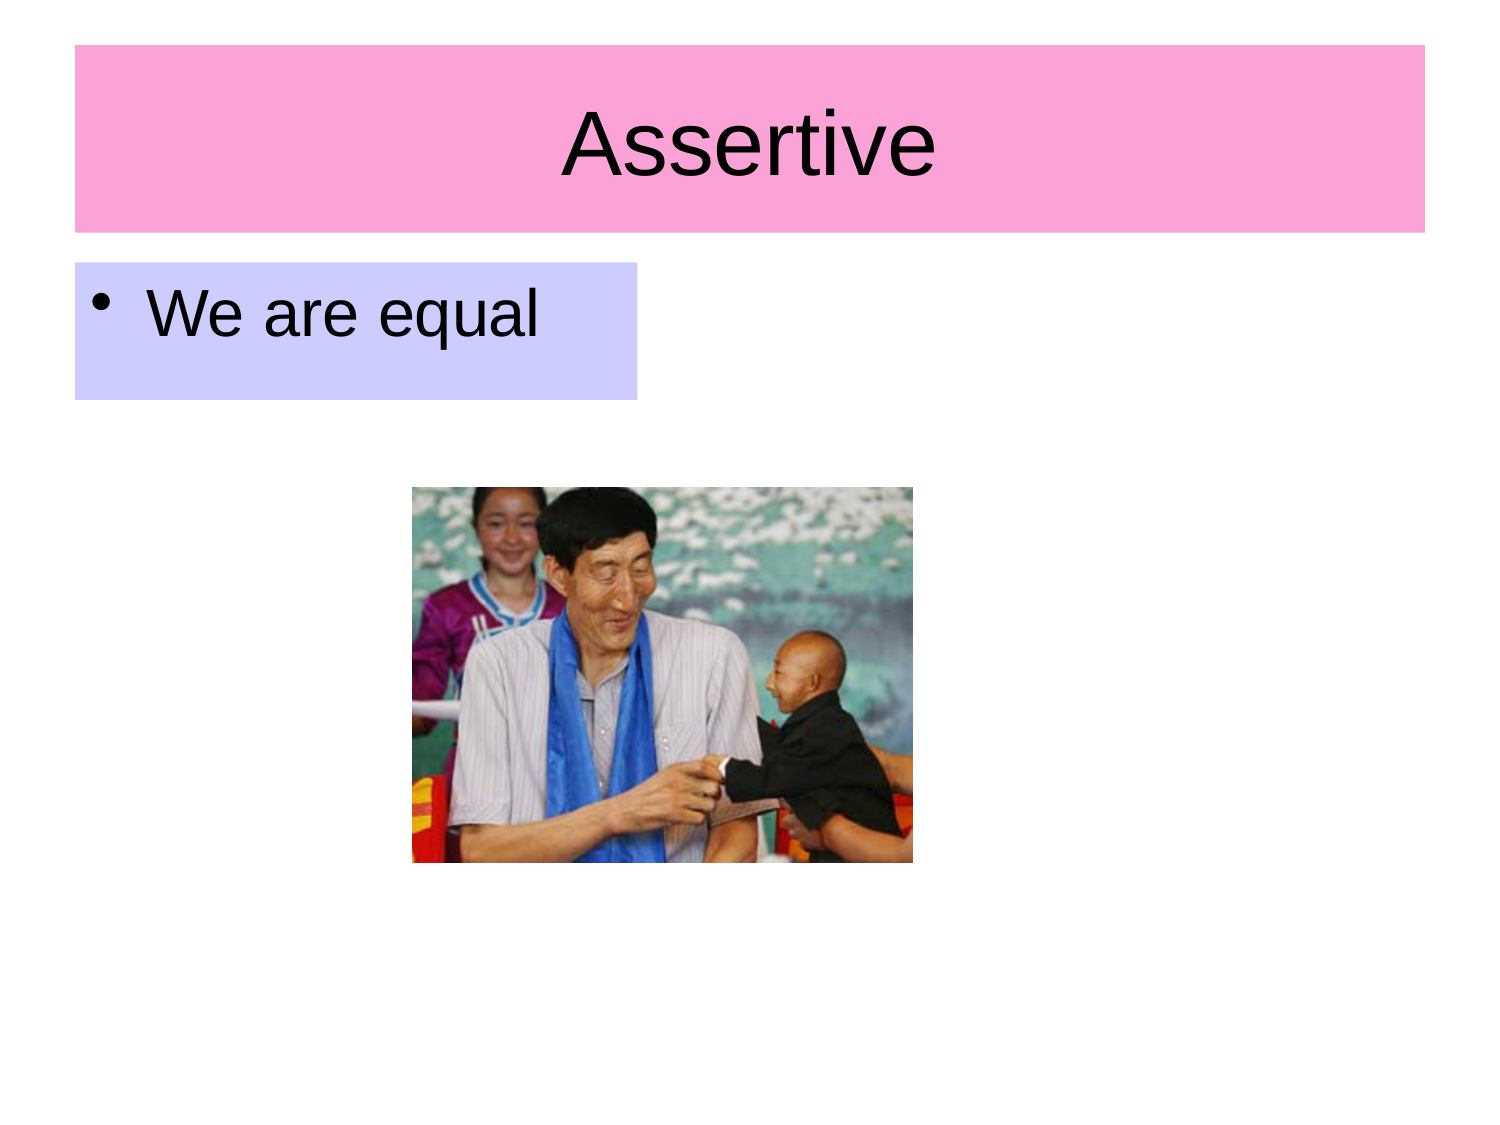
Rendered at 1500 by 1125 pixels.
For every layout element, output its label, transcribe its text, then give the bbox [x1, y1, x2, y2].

list We are equal [75, 262, 638, 400]
picture [412, 487, 913, 863]
title Assertive [75, 45, 1425, 233]
